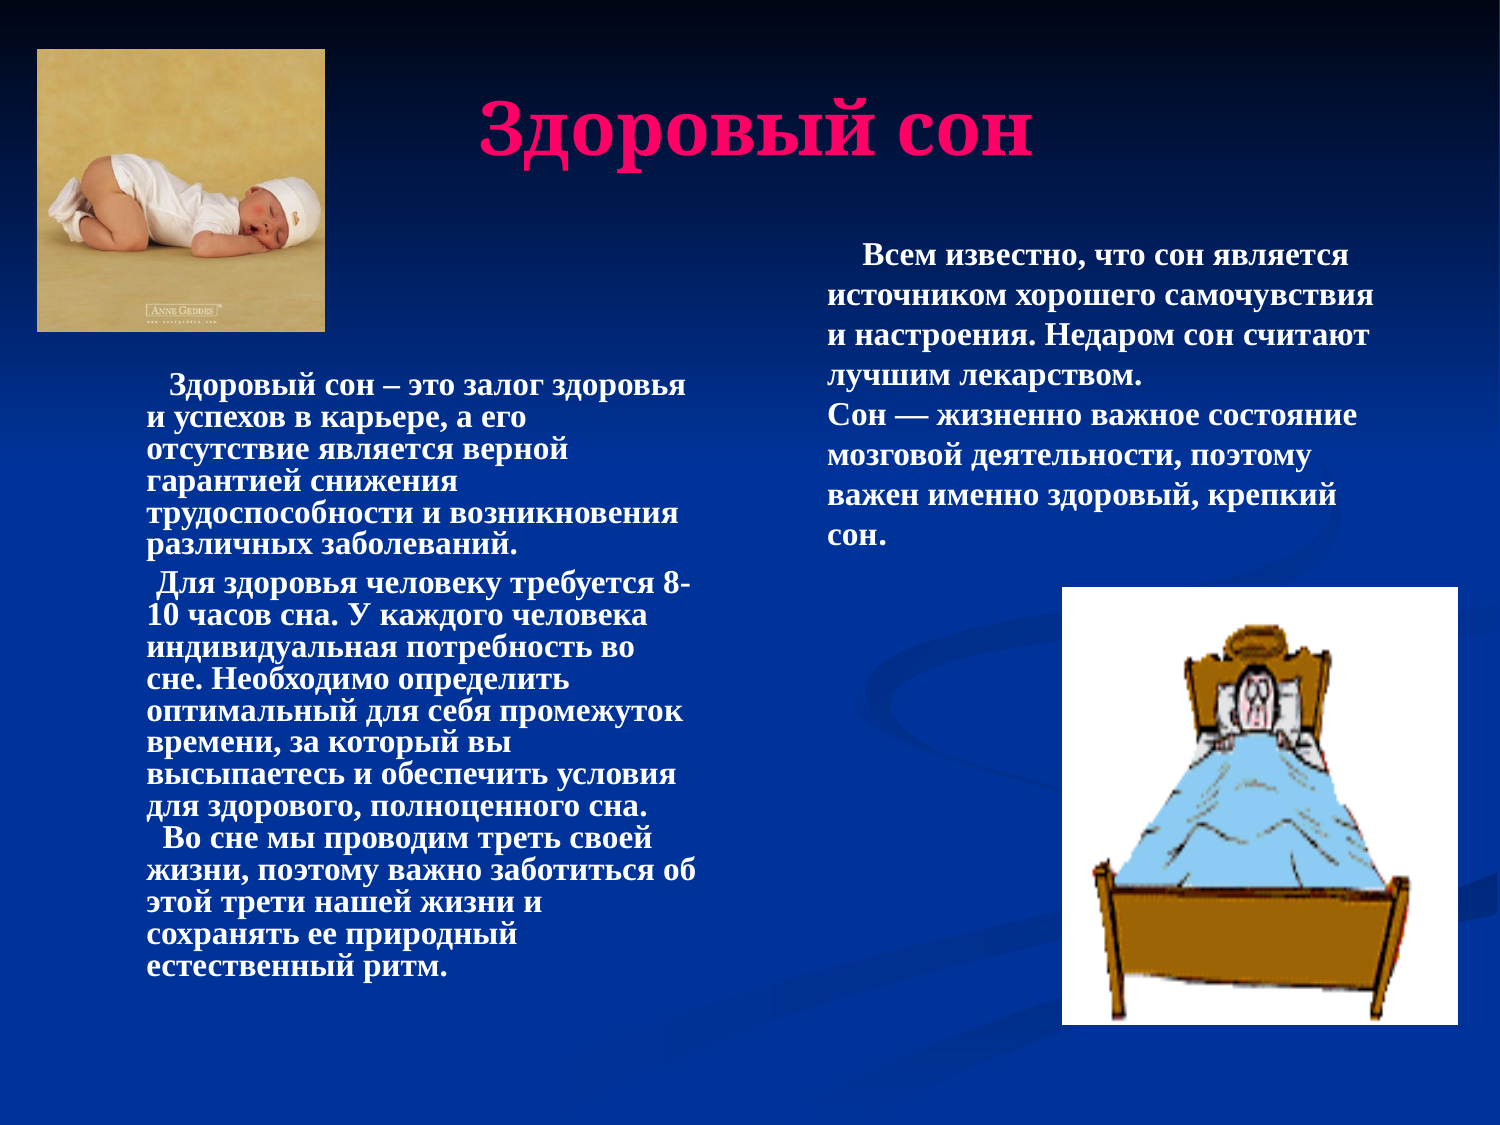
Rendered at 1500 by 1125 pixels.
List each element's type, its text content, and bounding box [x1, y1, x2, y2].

text_box Всем известно, что сон является источником хорошего самочувствия и настроения. Недаром сон считают лучшим лекарством. Сон — жизненно важное состояние мозговой деятельности, поэтому важен именно здоровый, крепкий сон. [812, 224, 1414, 560]
picture [1062, 587, 1458, 1026]
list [37, 49, 326, 332]
title Здоровый сон [326, 49, 1263, 201]
list Здоровый сон – это залог здоровья и успехов в карьере, а его отсутствие является верной гарантией снижения трудоспособности и возникновения различных заболеваний. Для здоровья человеку требуется 8-10 часов сна. У каждого человека индивидуальная потребность во сне. Необходимо определить оптимальный для себя промежуток времени, за который вы высыпаетесь и обеспечить условия для здорового, полноценного сна. Во сне мы проводим треть своей жизни, поэтому важно заботиться об этой трети нашей жизни и сохранять ее природный естественный ритм. [74, 362, 713, 1051]
